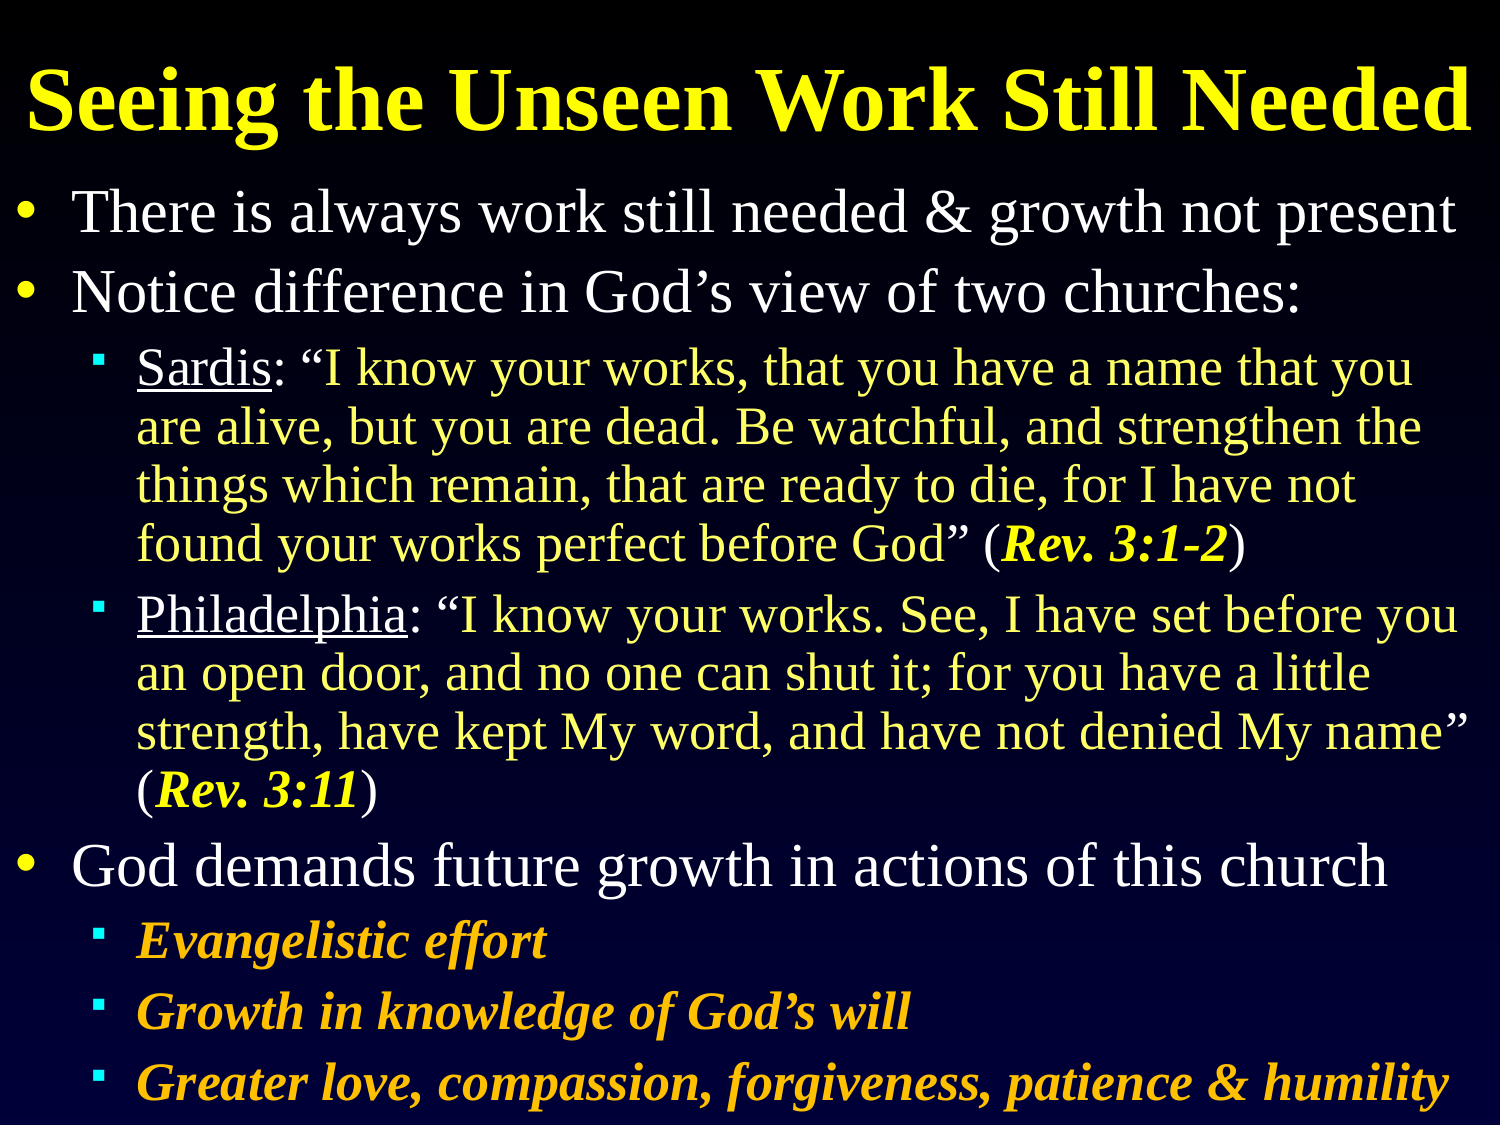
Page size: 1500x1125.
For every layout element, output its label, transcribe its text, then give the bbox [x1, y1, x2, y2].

list There is always work still needed & growth not present Notice difference in God’s view of two churches: Sardis: “I know your works, that you have a name that you are alive, but you are dead. Be watchful, and strengthen the things which remain, that are ready to die, for I have not found your works perfect before God” (Rev. 3:1-2) Philadelphia: “I know your works. See, I have set before you an open door, and no one can shut it; for you have a little strength, have kept My word, and have not denied My name” (Rev. 3:11) God demands future growth in actions of this church Evangelistic effort Growth in knowledge of God’s will Greater love, compassion, forgiveness, patience & humility [0, 171, 1500, 1125]
title Seeing the Unseen Work Still Needed [0, 0, 1500, 171]
